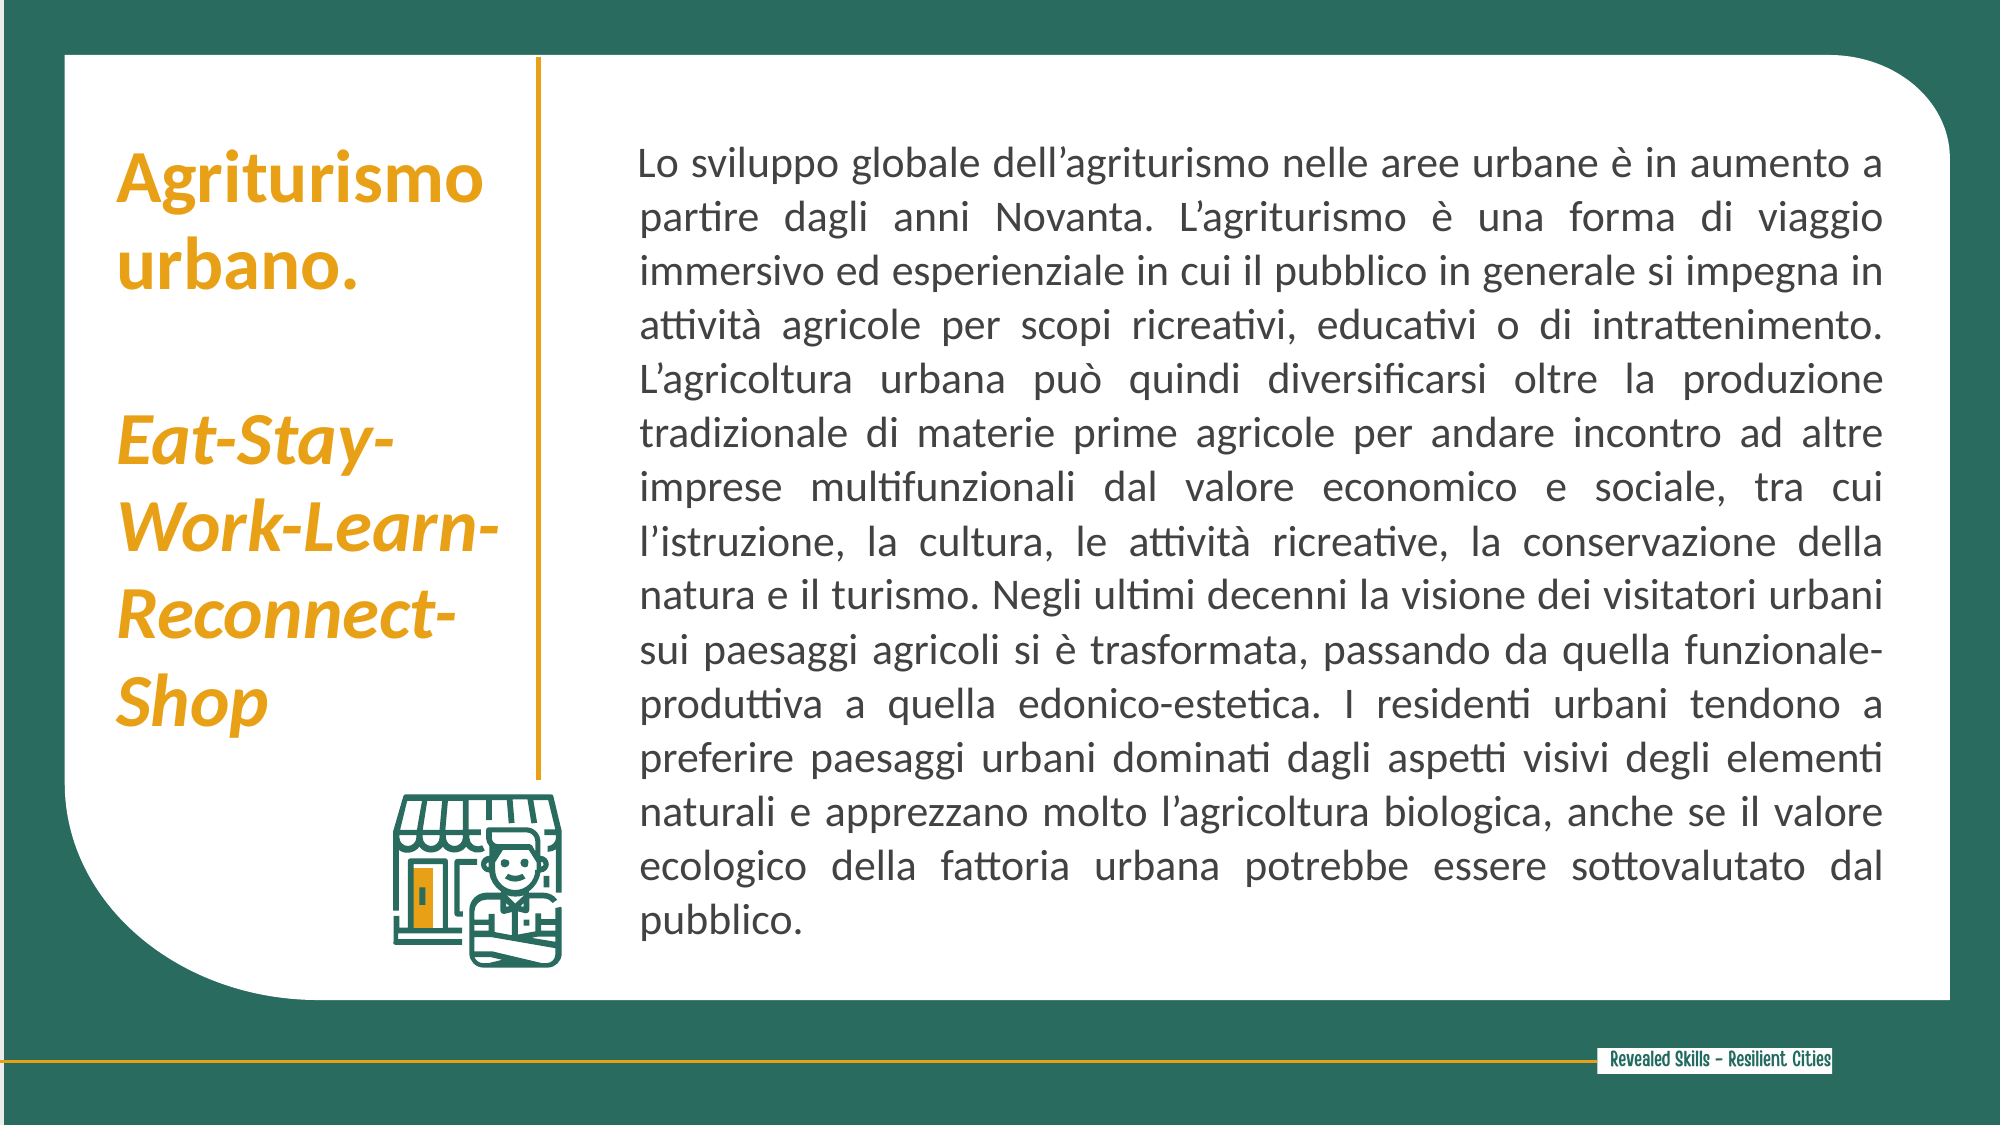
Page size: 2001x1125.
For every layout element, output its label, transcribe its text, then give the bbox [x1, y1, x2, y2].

picture [1597, 1048, 1833, 1074]
list Lo sviluppo globale dell’agriturismo nelle aree urbane è in aumento a partire dagli anni Novanta. L’agriturismo è una forma di viaggio immersivo ed esperienziale in cui il pubblico in generale si impegna in attività agricole per scopi ricreativi, educativi o di intrattenimento. L’agricoltura urbana può quindi diversificarsi oltre la produzione tradizionale di materie prime agricole per andare incontro ad altre imprese multifunzionali dal valore economico e sociale, tra cui l’istruzione, la cultura, le attività ricreative, la conservazione della natura e il turismo. Negli ultimi decenni la visione dei visitatori urbani sui paesaggi agricoli si è trasformata, passando da quella funzionale-produttiva a quella edonico-estetica. I residenti urbani tendono a preferire paesaggi urbani dominati dagli aspetti visivi degli elementi naturali e apprezzano molto l’agricoltura biologica, anche se il valore ecologico della fattoria urbana potrebbe essere sottovalutato dal pubblico. [622, 124, 1899, 984]
list Agriturismo urbano. Eat-Stay-Work-Learn-Reconnect-Shop [100, 124, 526, 257]
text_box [392, 794, 562, 968]
